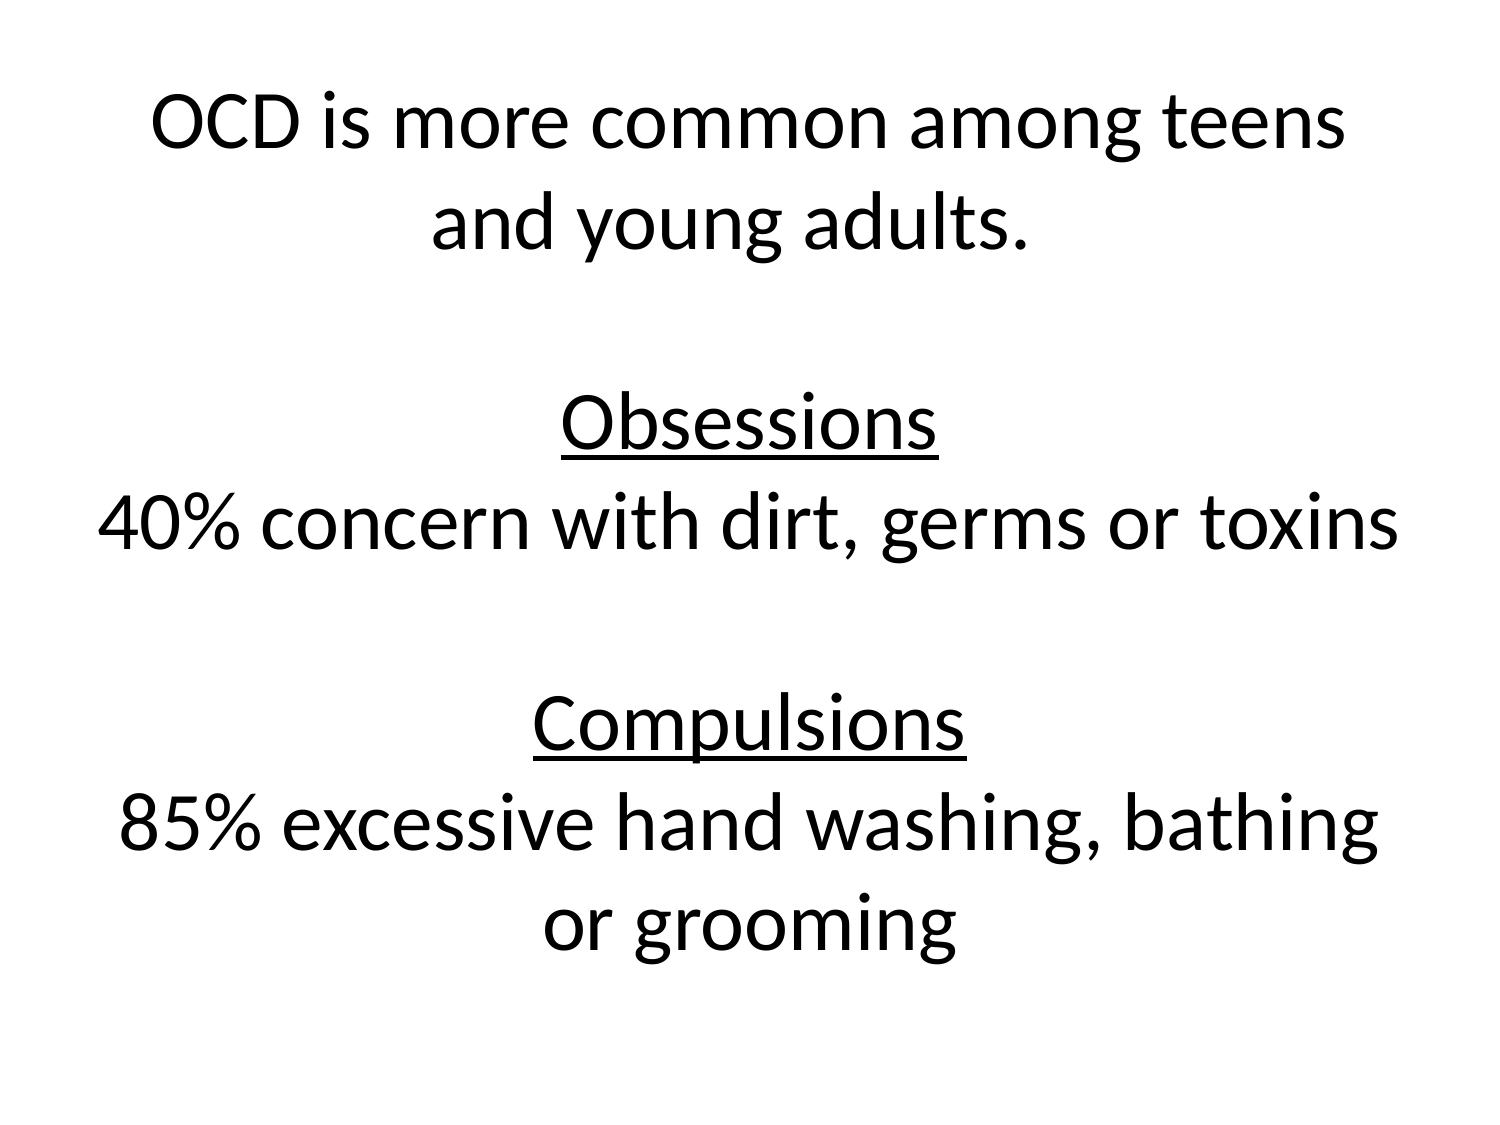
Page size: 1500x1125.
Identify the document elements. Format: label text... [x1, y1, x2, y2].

title OCD is more common among teens and young adults. Obsessions 40% concern with dirt, germs or toxins Compulsions 85% excessive hand washing, bathing or grooming [75, 45, 1425, 988]
